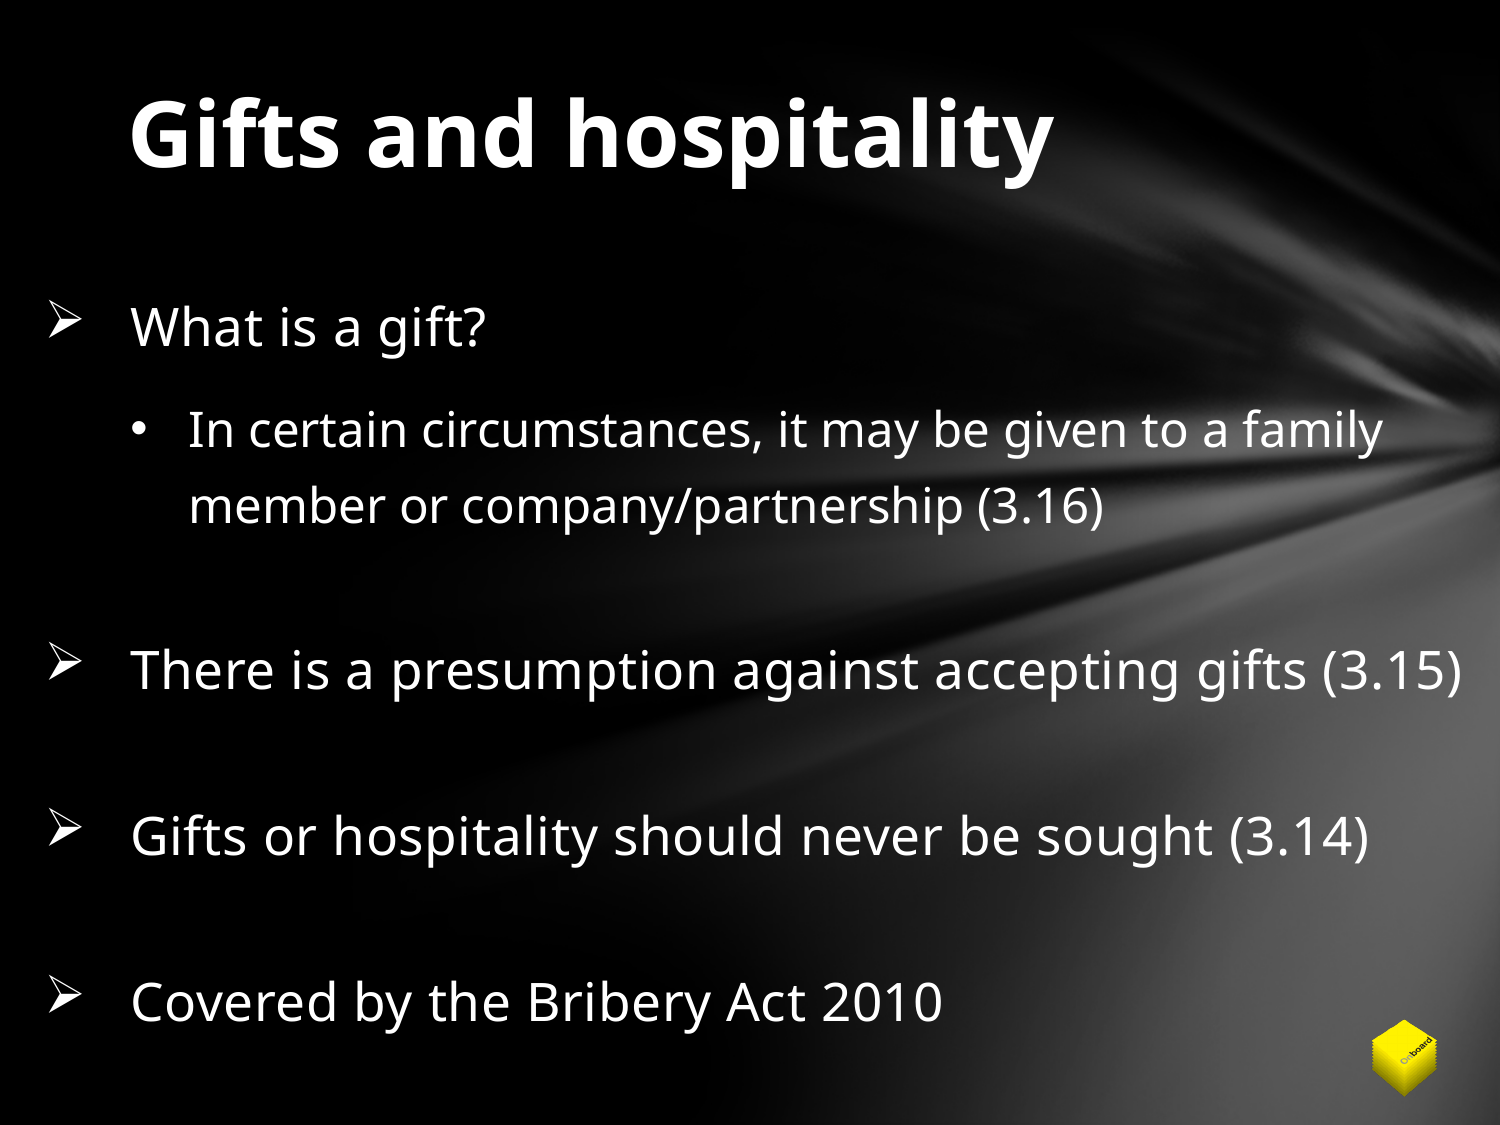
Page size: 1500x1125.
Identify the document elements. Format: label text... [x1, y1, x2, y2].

picture [1358, 1011, 1448, 1100]
list What is a gift? In certain circumstances, it may be given to a family member or company/partnership (3.16) There is a presumption against accepting gifts (3.15) Gifts or hospitality should never be sought (3.14) Covered by the Bribery Act 2010 [29, 267, 1483, 1125]
title Gifts and hospitality [112, 42, 1400, 220]
